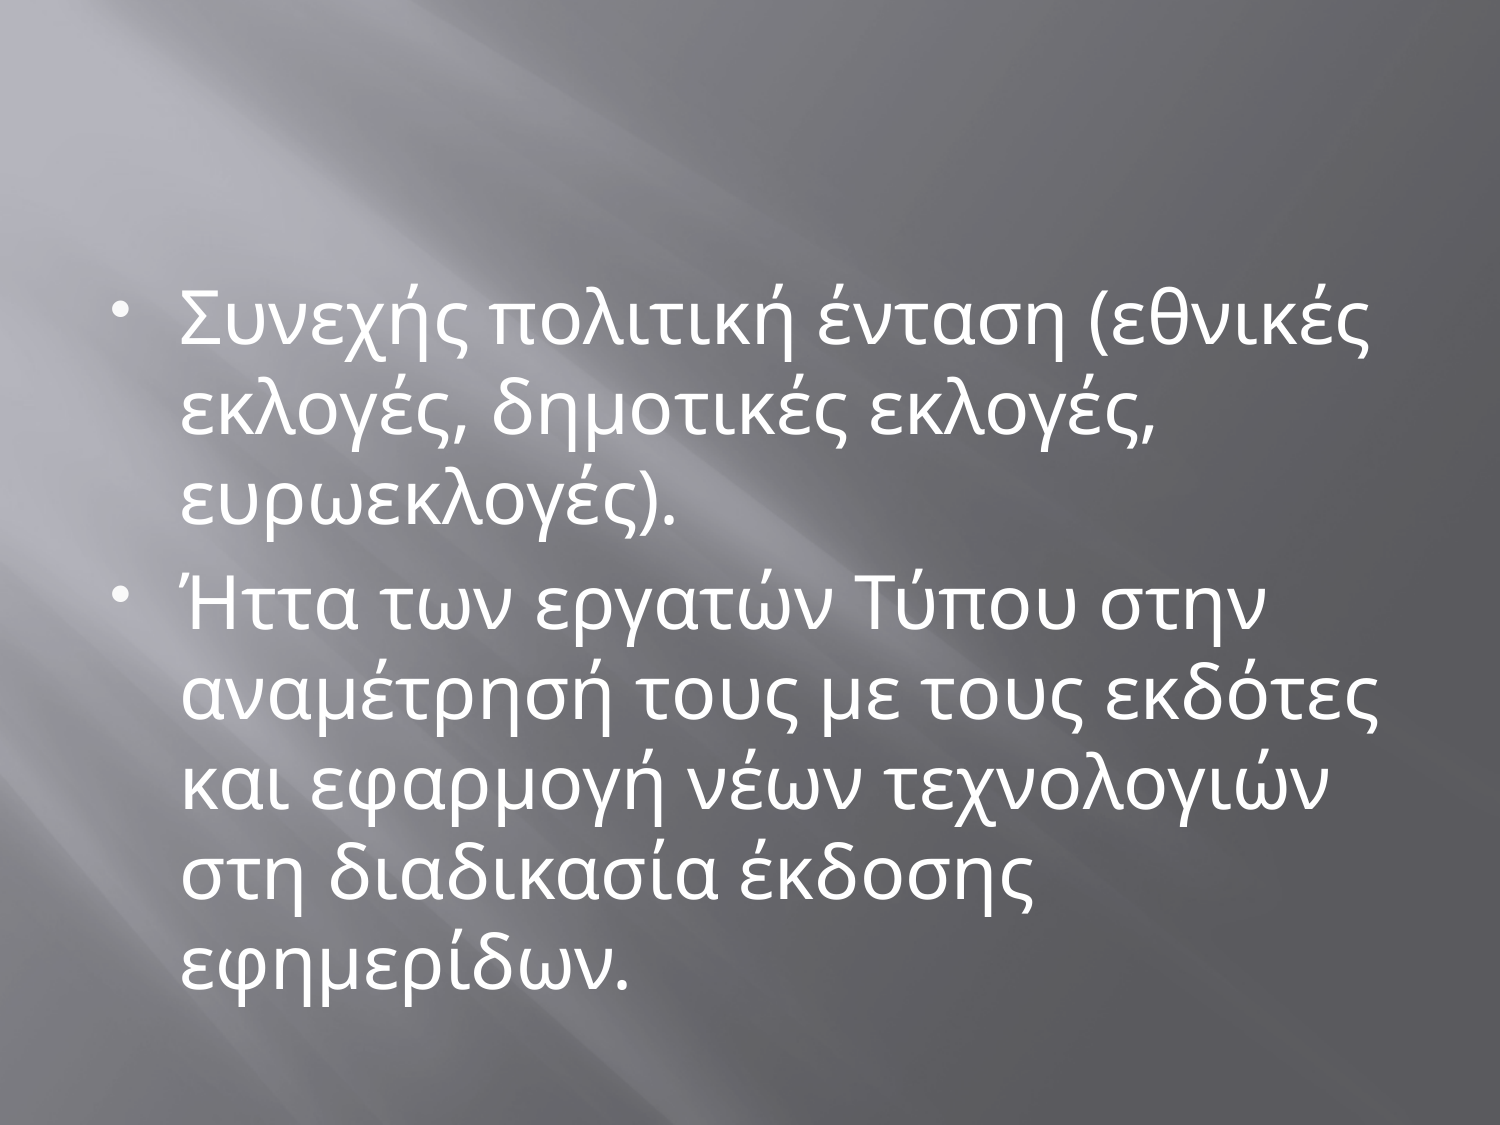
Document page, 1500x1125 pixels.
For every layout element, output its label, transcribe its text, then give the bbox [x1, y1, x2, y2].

list Συνεχής πολιτική ένταση (εθνικές εκλογές, δημοτικές εκλογές, ευρωεκλογές). Ήττα των εργατών Τύπου στην αναμέτρησή τους με τους εκδότες και εφαρμογή νέων τεχνολογιών στη διαδικασία έκδοσης εφημερίδων. [75, 262, 1425, 1035]
